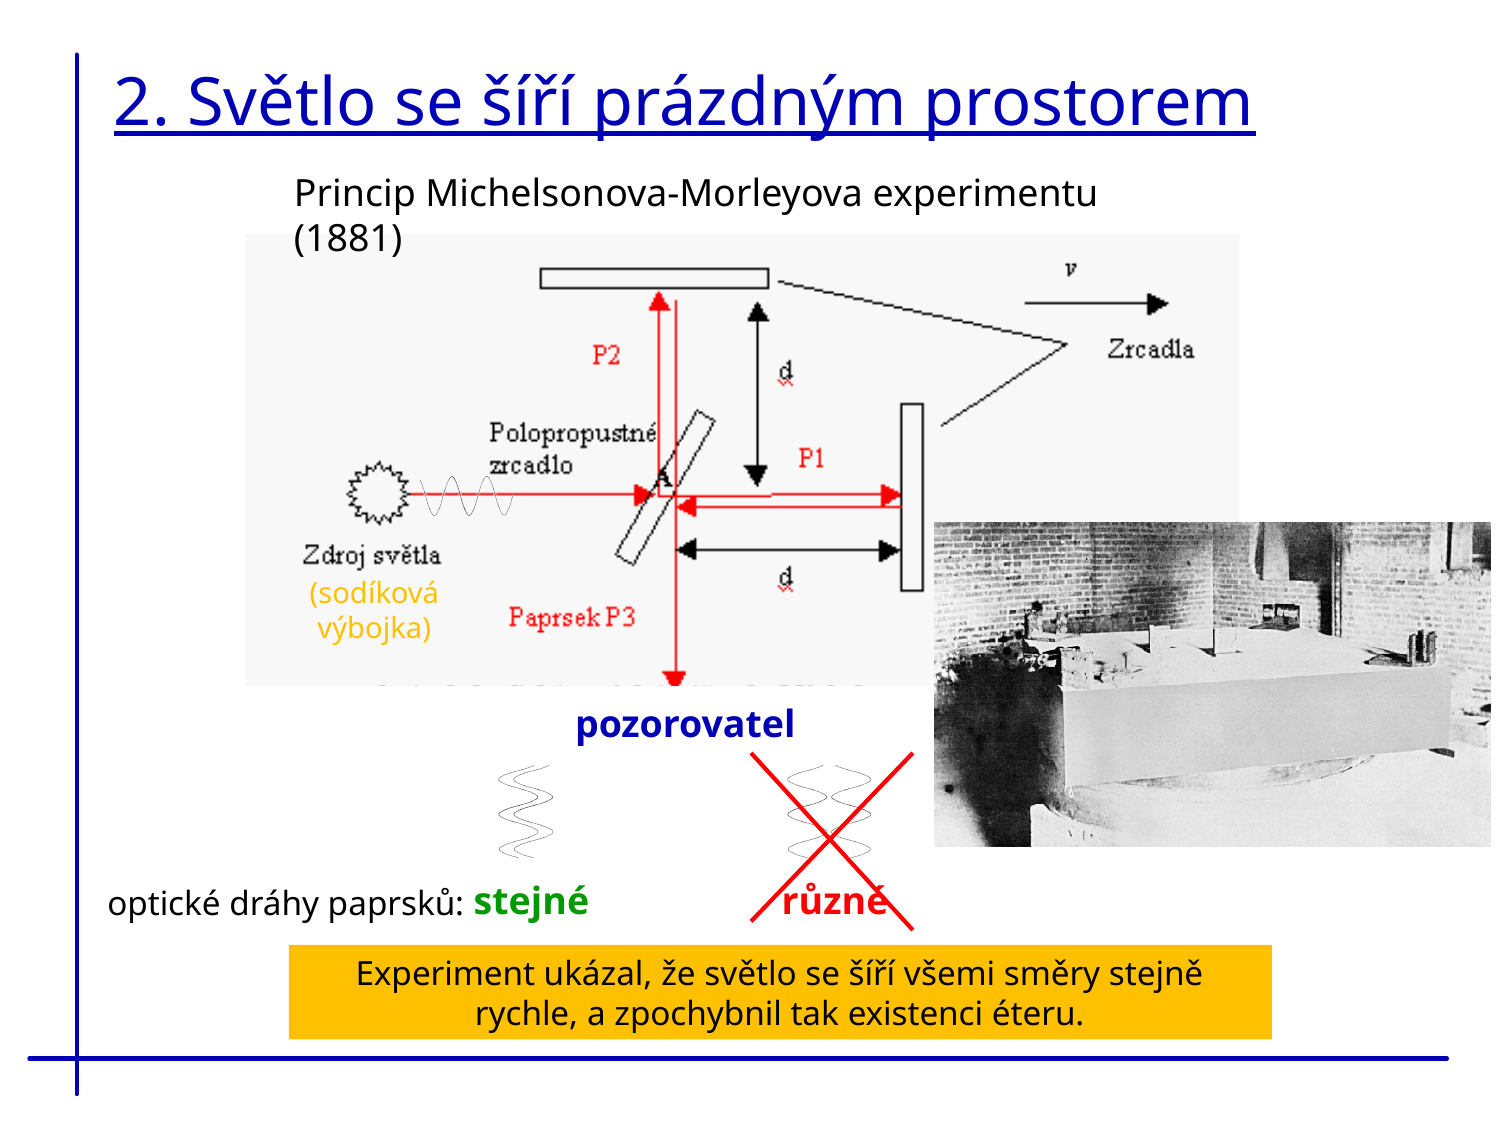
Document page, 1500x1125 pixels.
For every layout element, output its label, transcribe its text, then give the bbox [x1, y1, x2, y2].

picture [244, 234, 1491, 847]
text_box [288, 752, 1273, 1042]
text_box 2. Světlo se šíří prázdným prostorem [99, 51, 1500, 147]
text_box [92, 764, 283, 931]
text_box Princip Michelsonova-Morleyova experimentu (1881) [279, 161, 1199, 232]
text_box pozorovatel [560, 695, 816, 751]
